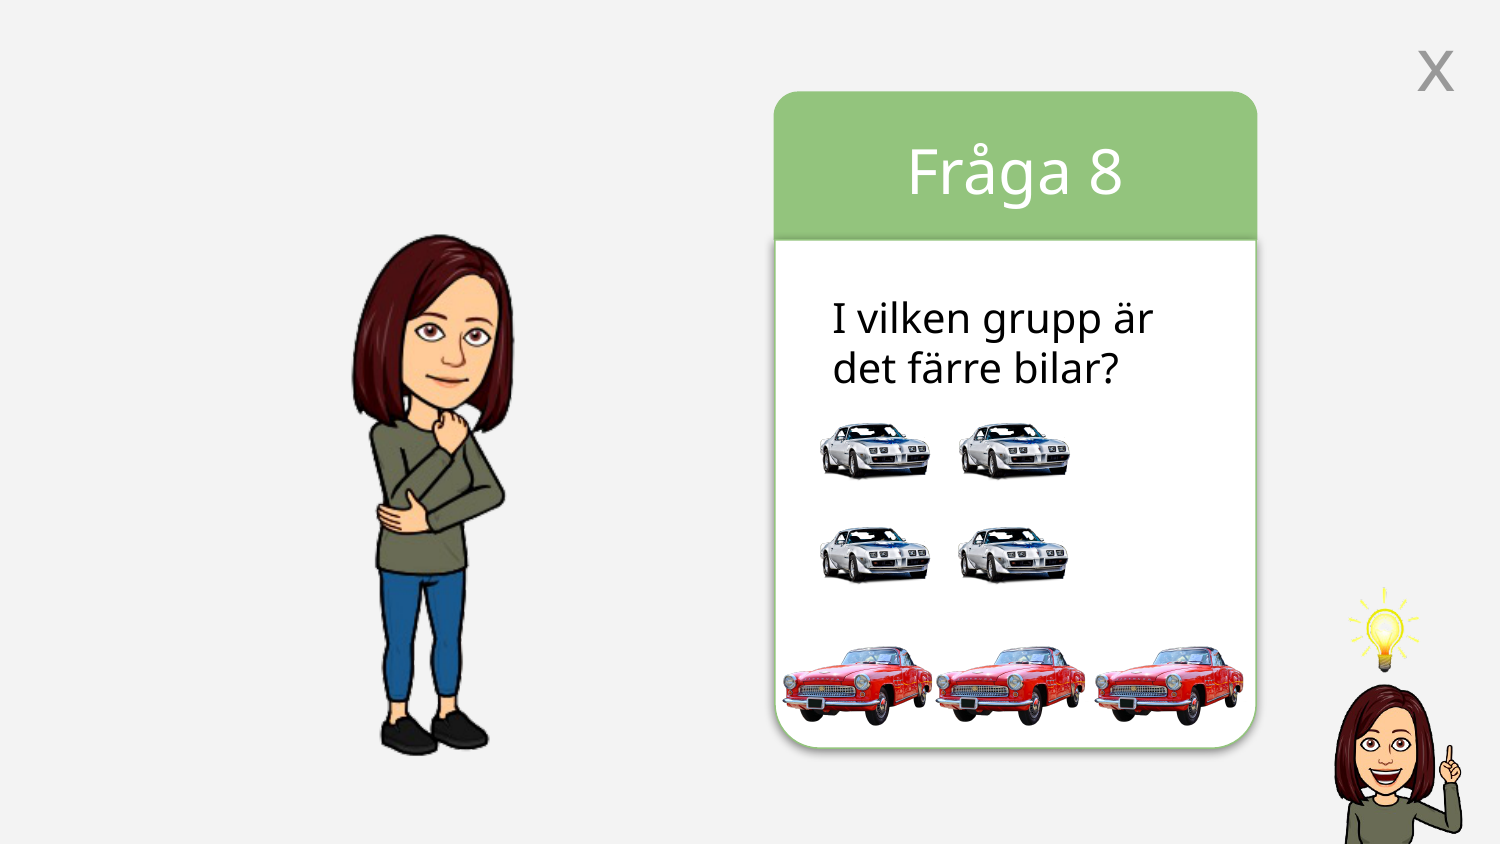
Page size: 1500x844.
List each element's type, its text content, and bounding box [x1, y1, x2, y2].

picture [114, 144, 737, 767]
text_box x [1398, 28, 1466, 95]
text_box Fråga 8 [773, 91, 1258, 237]
text_box I vilken grupp är det färre bilar? [817, 276, 1212, 407]
picture [954, 524, 1074, 591]
picture [956, 419, 1076, 487]
picture [779, 579, 1500, 844]
picture [816, 419, 936, 487]
picture [816, 524, 936, 591]
text_box [774, 239, 1257, 632]
